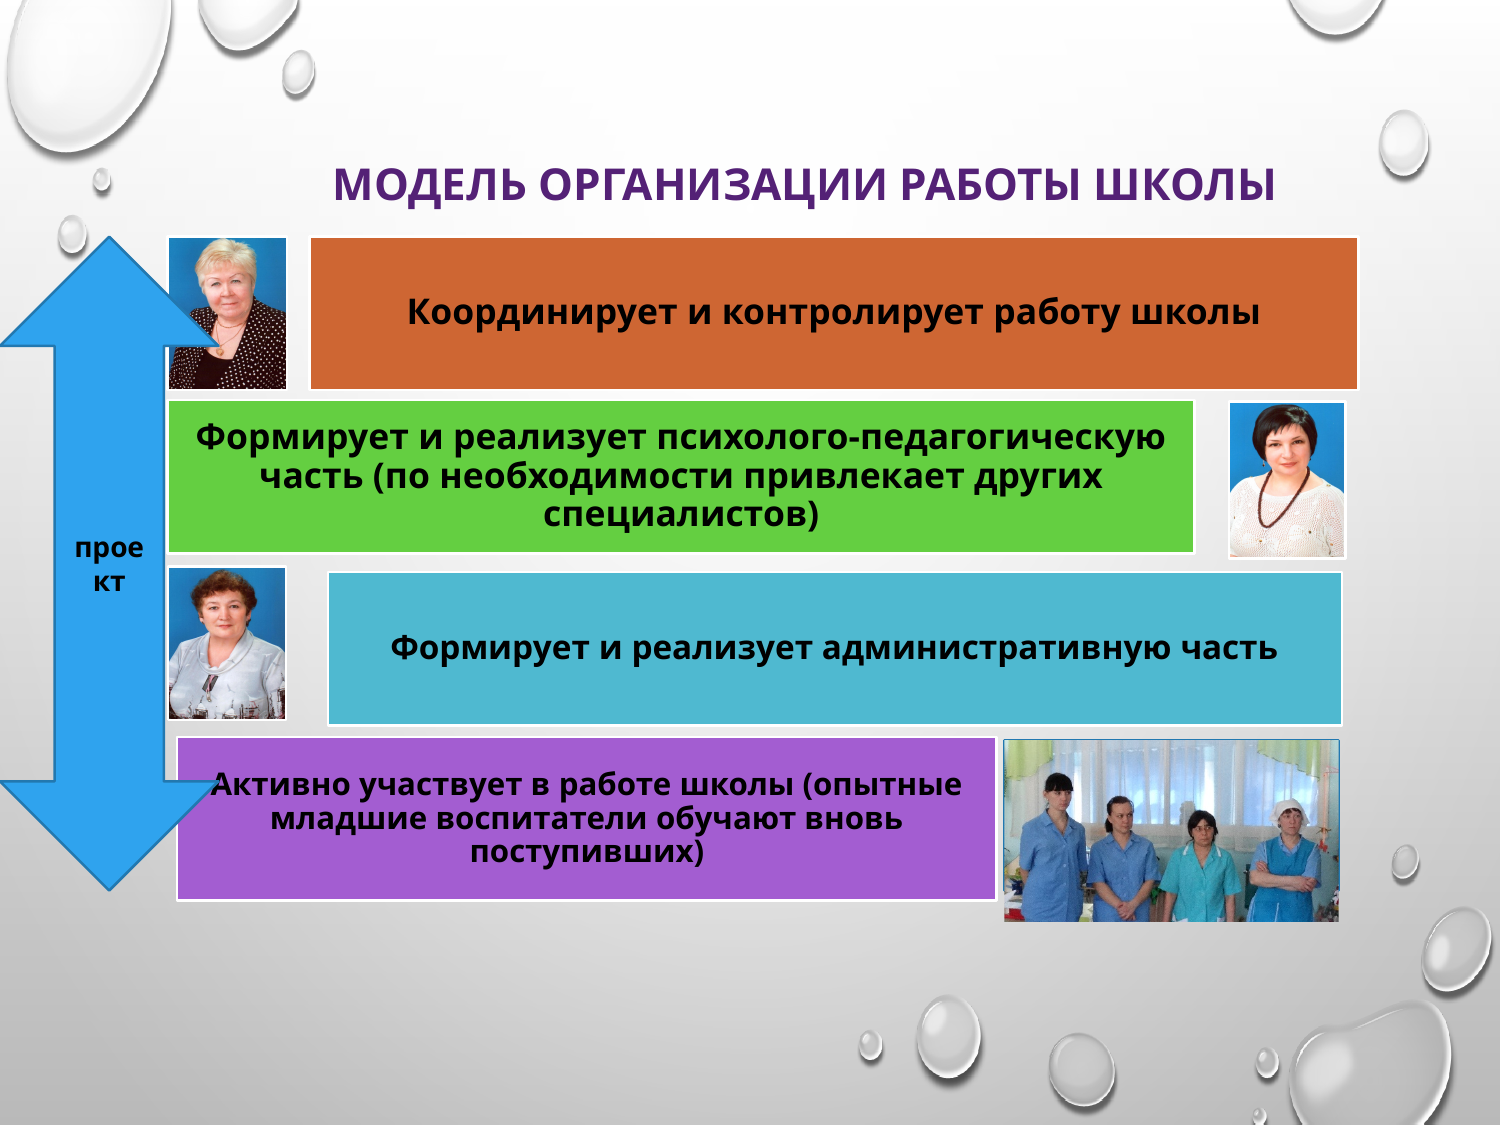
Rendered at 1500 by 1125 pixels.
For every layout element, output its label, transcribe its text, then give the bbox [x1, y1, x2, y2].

picture [1004, 740, 1339, 922]
text_box проект [0, 235, 161, 892]
title Модель организации работы школы [167, 154, 1443, 218]
picture [0, 0, 1500, 1125]
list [167, 236, 1443, 942]
picture [0, 348, 53, 780]
